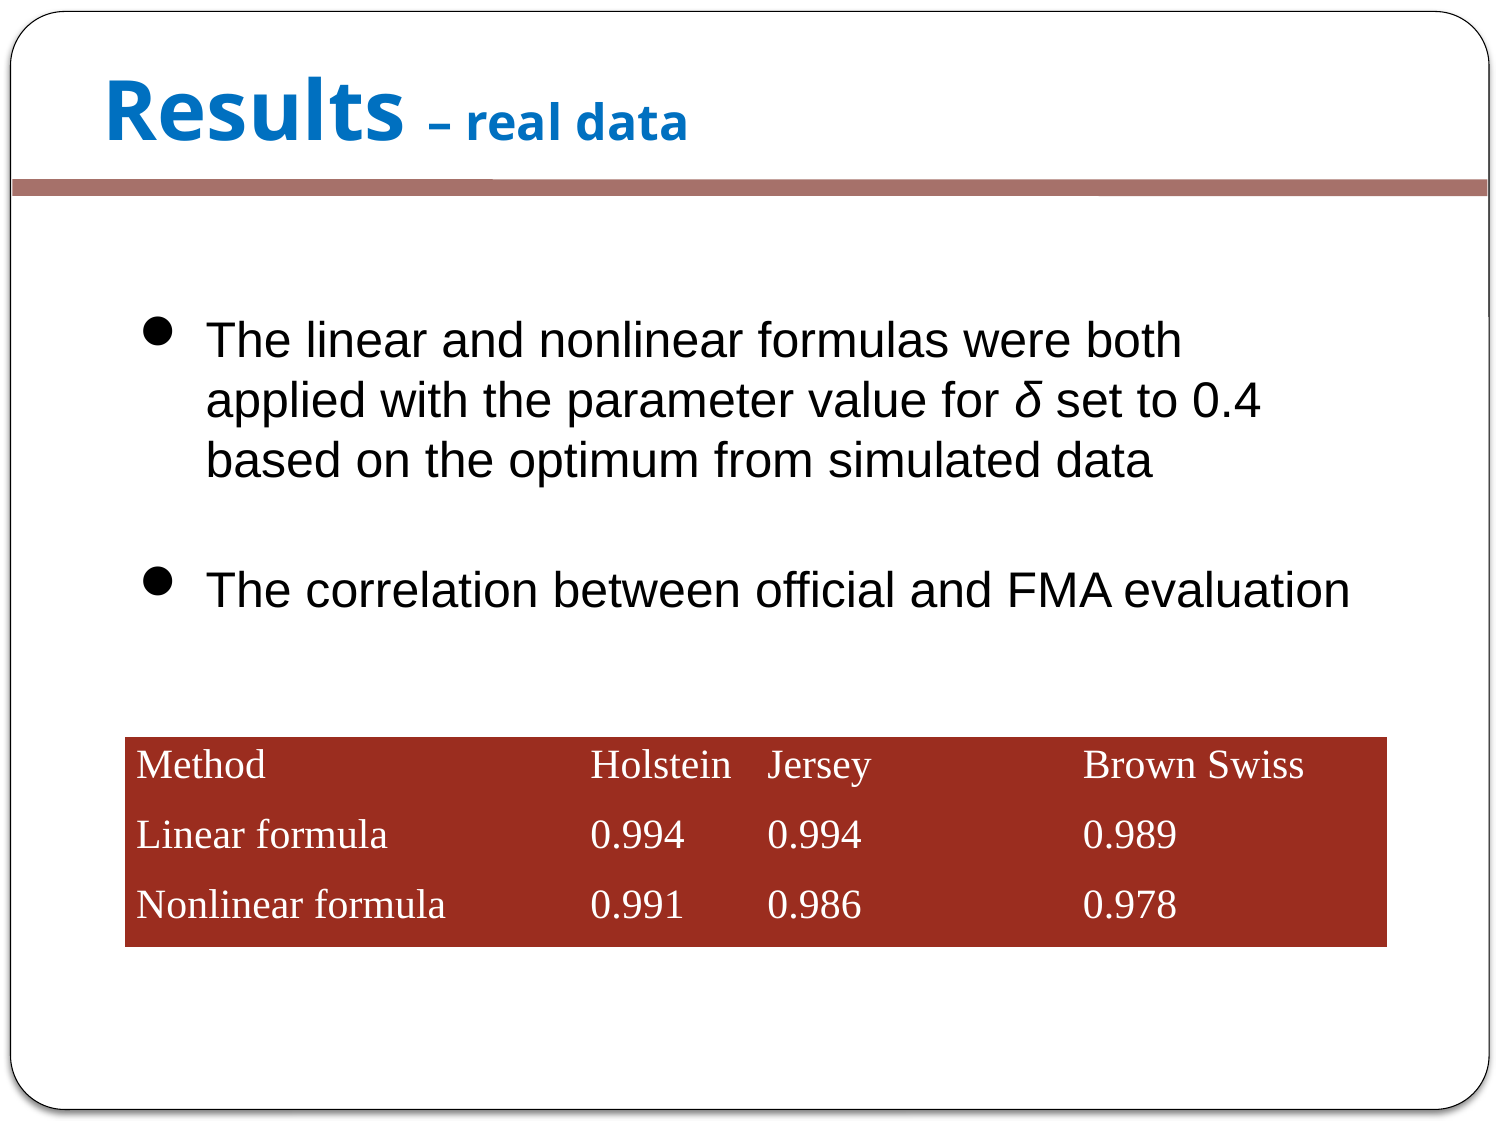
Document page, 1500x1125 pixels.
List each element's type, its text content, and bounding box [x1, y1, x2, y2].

table_cell 0.994 [756, 807, 1072, 877]
table_cell Nonlinear formula [125, 877, 579, 947]
text_box Results – real data [87, 37, 1363, 179]
table_cell 0.994 [579, 807, 756, 877]
table_cell 0.989 [1072, 807, 1387, 877]
table_cell 0.978 [1072, 877, 1387, 947]
text_box The correlation between official and FMA evaluation [125, 549, 1438, 625]
table_cell 0.986 [756, 877, 1072, 947]
table_header Brown Swiss [1072, 737, 1387, 807]
text_box The linear and nonlinear formulas were both applied with the parameter value for δ set to 0.4 based on the optimum from simulated data [124, 299, 1338, 495]
table_header Jersey [756, 737, 1072, 807]
table_header Holstein [579, 737, 756, 807]
table_cell 0.991 [579, 877, 756, 947]
table_cell Linear formula [125, 807, 579, 877]
table_header Method [125, 737, 579, 807]
